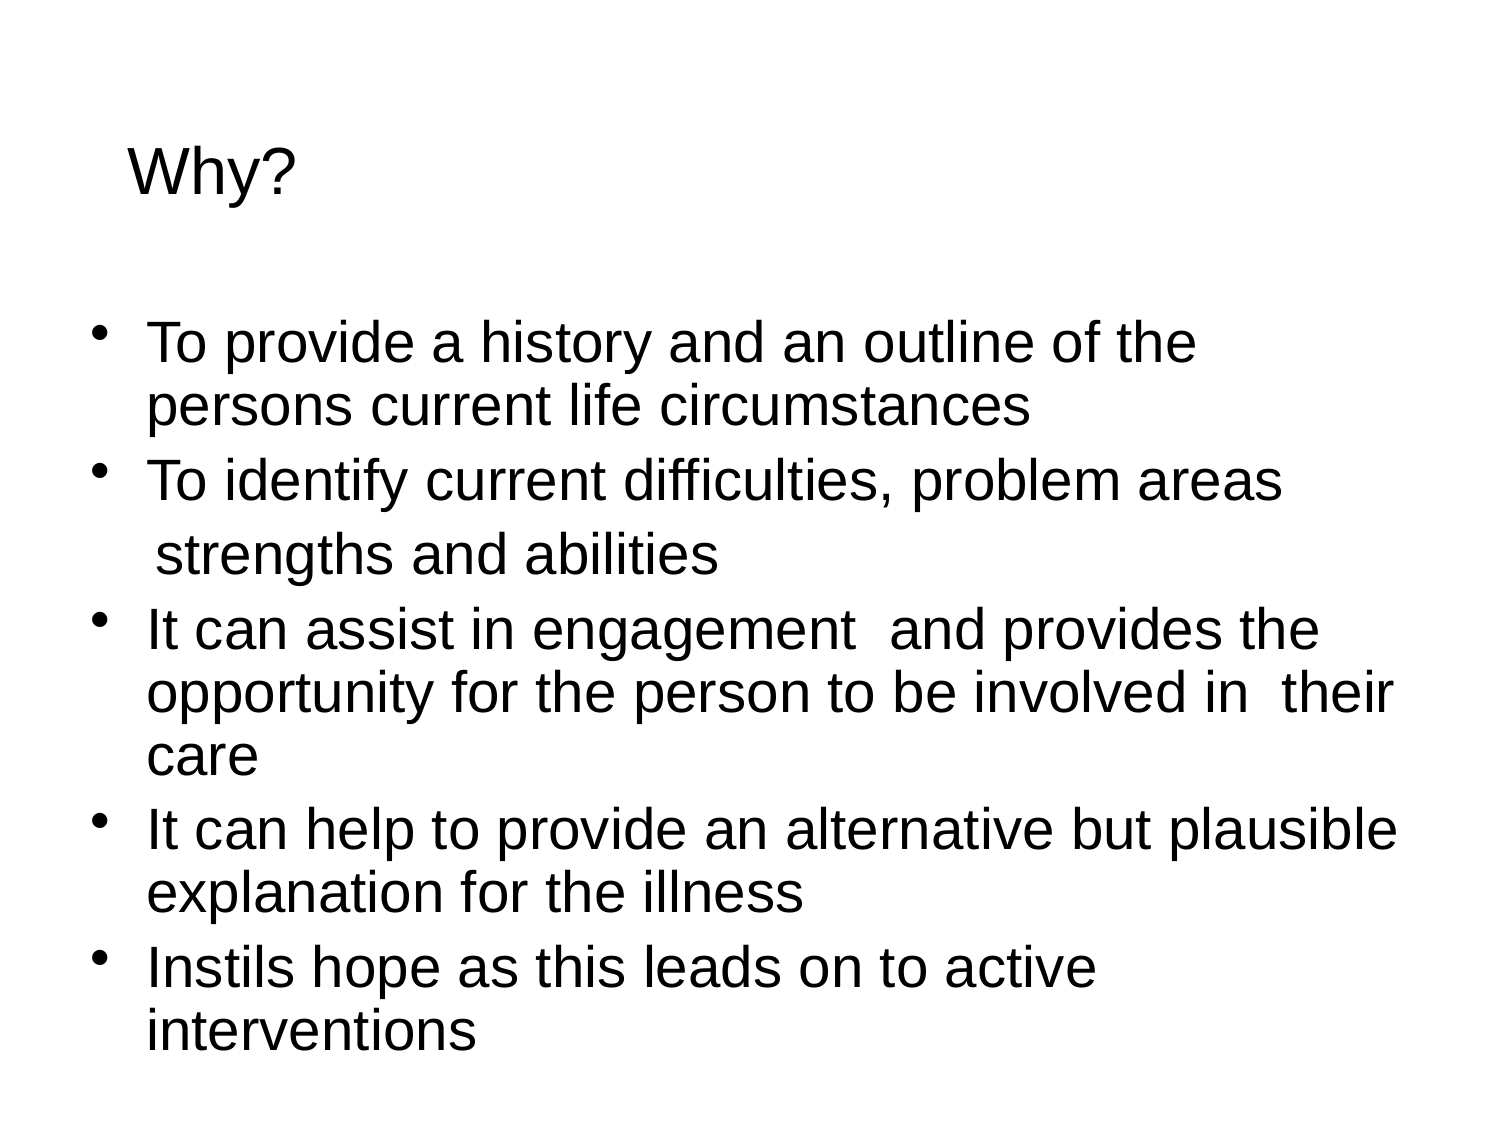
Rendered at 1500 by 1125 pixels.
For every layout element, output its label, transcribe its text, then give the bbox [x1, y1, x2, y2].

title Why? [112, 65, 1388, 270]
list To provide a history and an outline of the persons current life circumstances To identify current difficulties, problem areas strengths and abilities It can assist in engagement and provides the opportunity for the person to be involved in their care It can help to provide an alternative but plausible explanation for the illness Instils hope as this leads on to active interventions [74, 304, 1426, 1006]
